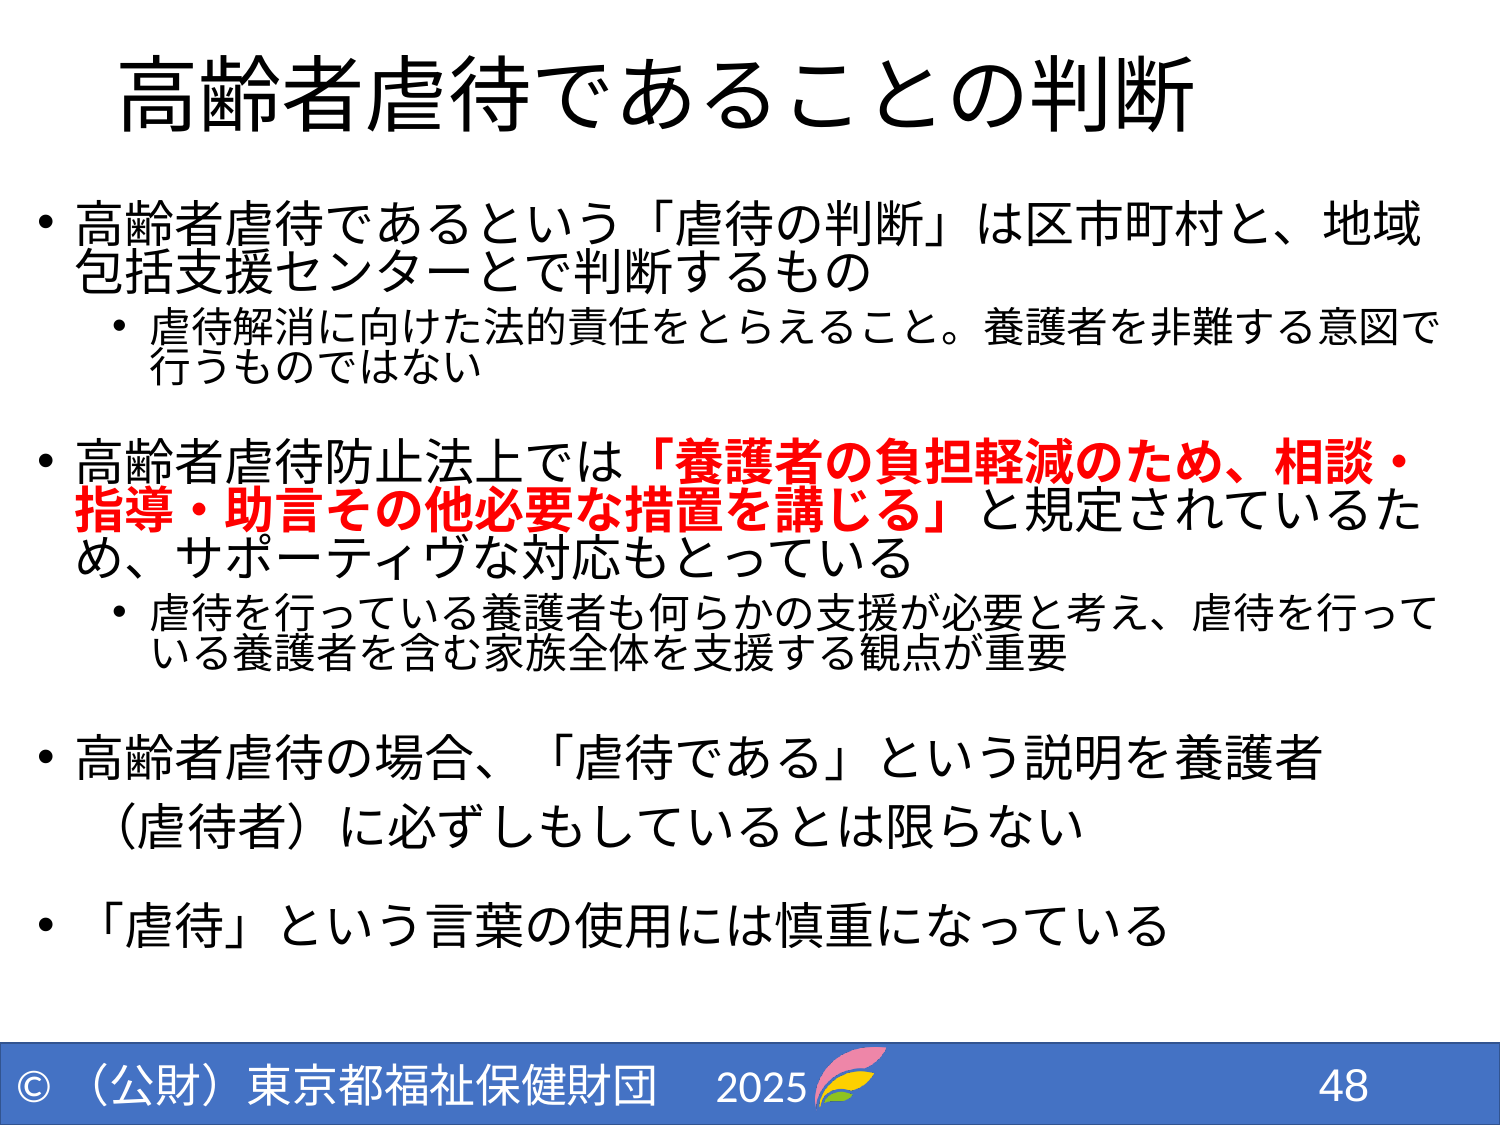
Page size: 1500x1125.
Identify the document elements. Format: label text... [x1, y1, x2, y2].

list 高齢者虐待であるという「虐待の判断」は区市町村と、地域包括支援センターとで判断するもの 虐待解消に向けた法的責任をとらえること。養護者を非難する意図で行うものではない 高齢者虐待防止法上では「養護者の負担軽減のため、相談・指導・助言その他必要な措置を講じる」と規定されているため、サポーティヴな対応もとっている 虐待を行っている養護者も何らかの支援が必要と考え、虐待を行っている養護者を含む家族全体を支援する観点が重要 高齢者虐待の場合、「虐待である」という説明を養護者 （虐待者）に必ずしもしているとは限らない 「虐待」という言葉の使用には慎重になっている [22, 196, 1478, 1012]
picture [809, 1042, 890, 1114]
title 高齢者虐待であることの判断 [100, 27, 1451, 170]
